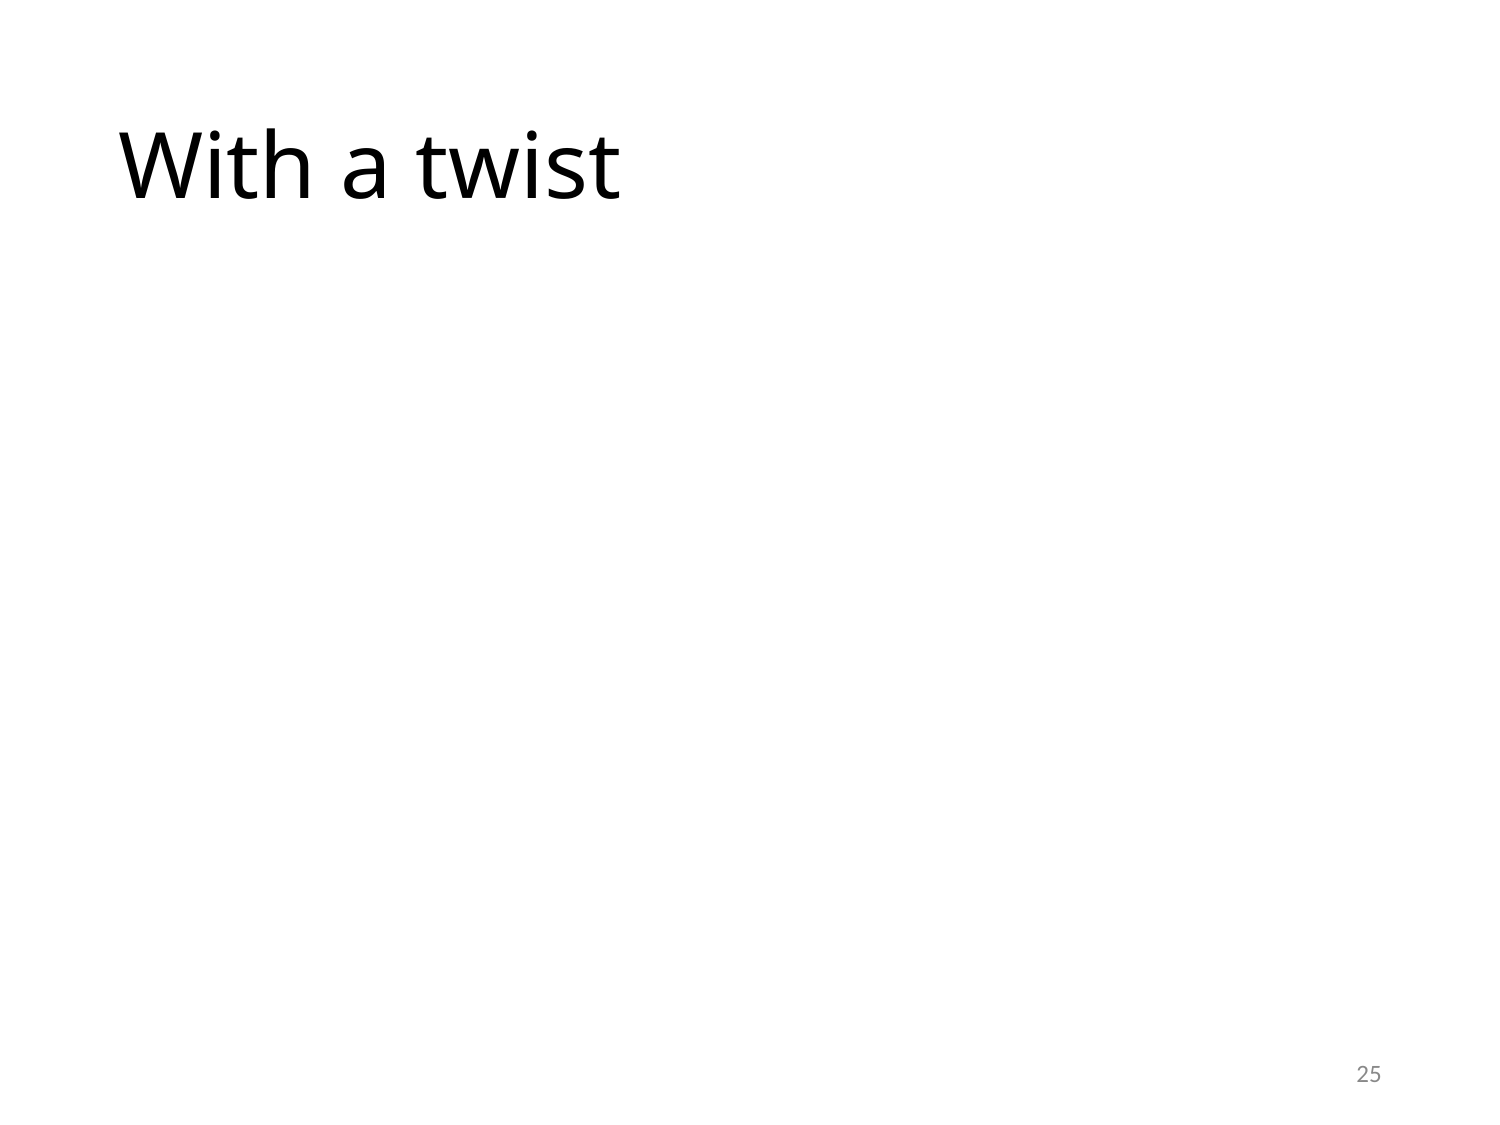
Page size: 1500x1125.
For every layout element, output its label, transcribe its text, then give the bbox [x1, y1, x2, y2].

title With a twist [103, 59, 1397, 278]
slide_number 25 [1059, 1042, 1397, 1103]
